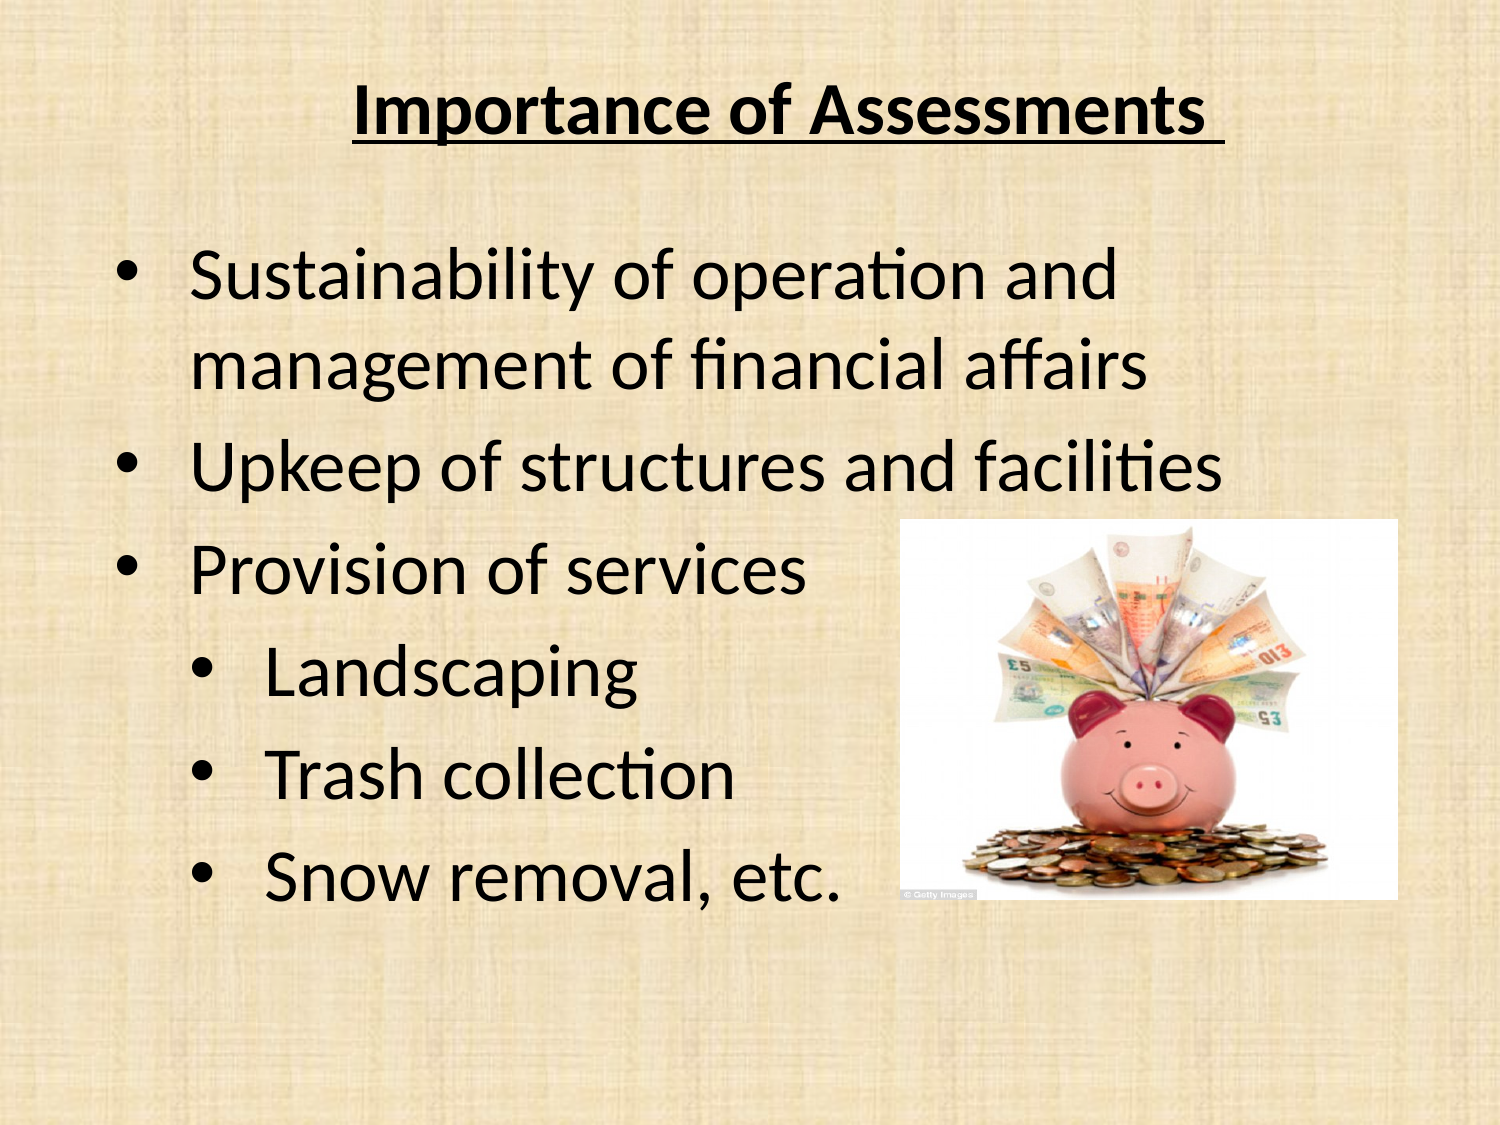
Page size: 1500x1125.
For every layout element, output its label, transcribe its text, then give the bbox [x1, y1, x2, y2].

text_box Sustainability of operation and management of financial affairs Upkeep of structures and facilities Provision of services Landscaping Trash collection Snow removal, etc. [99, 11, 1398, 1027]
picture [899, 519, 1398, 901]
